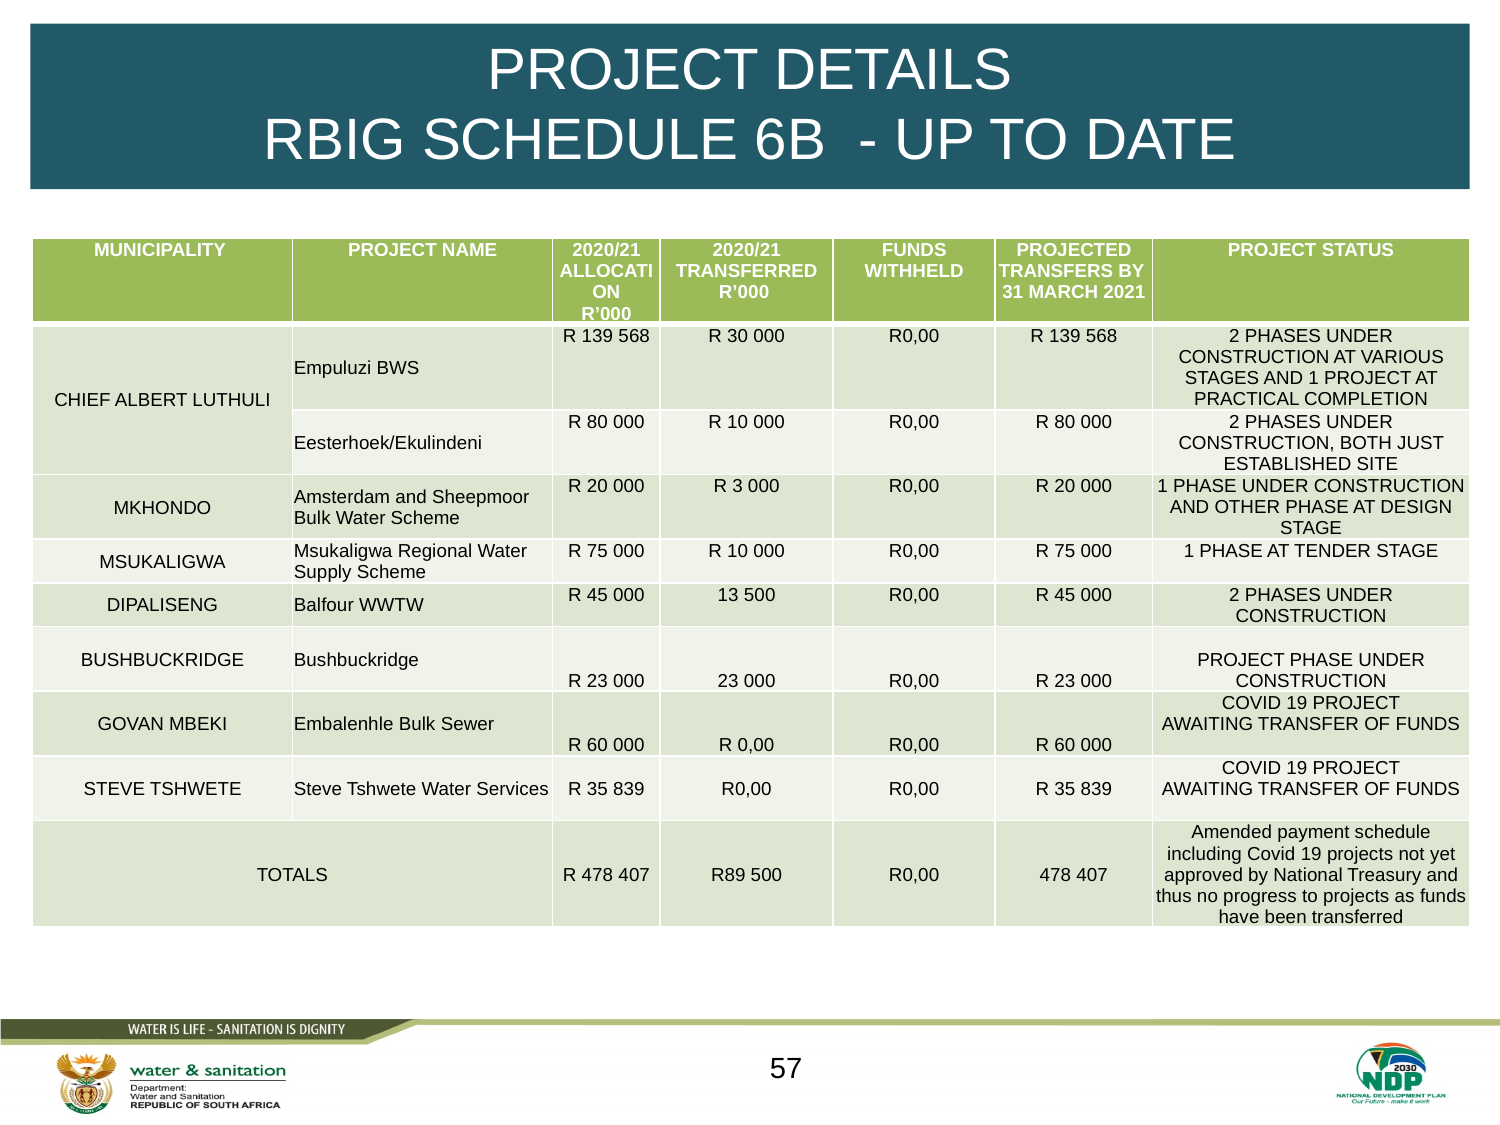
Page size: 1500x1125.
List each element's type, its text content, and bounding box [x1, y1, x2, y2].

table_cell Msukaligwa Regional Water Supply Scheme [293, 540, 552, 582]
table_cell 2 PHASES UNDER CONSTRUCTION [1153, 584, 1469, 626]
table_cell R0,00 [834, 821, 994, 926]
table_cell Amsterdam and Sheepmoor Bulk Water Scheme [293, 475, 552, 538]
table_cell STEVE TSHWETE [33, 757, 292, 820]
table_cell R 139 568 [996, 327, 1152, 409]
table_header 2020/21 TRANSFERRED R’000 [661, 239, 832, 321]
table_cell CHIEF ALBERT LUTHULI [33, 327, 292, 474]
table_cell R 60 000 [553, 692, 659, 755]
table_cell Embalenhle Bulk Sewer [293, 692, 552, 755]
table_cell R 35 839 [996, 757, 1152, 820]
table_cell 1 PHASE UNDER CONSTRUCTION AND OTHER PHASE AT DESIGN STAGE [1153, 475, 1469, 538]
table_cell R 80 000 [553, 411, 659, 474]
slide_number 57 [611, 1042, 962, 1102]
table_cell Bushbuckridge [293, 627, 552, 690]
table_cell 23 000 [661, 627, 832, 690]
table_cell R0,00 [661, 757, 832, 820]
table_cell R0,00 [834, 411, 994, 474]
table_cell BUSHBUCKRIDGE [33, 627, 292, 690]
table_cell Amended payment schedule including Covid 19 projects not yet approved by National Treasury and thus no progress to projects as funds have been transferred [1153, 821, 1469, 926]
table_cell Steve Tshwete Water Services [293, 757, 552, 820]
table_cell COVID 19 PROJECT AWAITING TRANSFER OF FUNDS [1153, 757, 1469, 820]
table_header 2020/21 ALLOCATION R’000 [553, 239, 659, 321]
table_cell TOTALS [33, 821, 552, 926]
table_cell R 23 000 [553, 627, 659, 690]
table_cell R0,00 [834, 584, 994, 626]
table_cell R 3 000 [661, 475, 832, 538]
table_header MUNICIPALITY [33, 239, 292, 321]
table_cell PROJECT PHASE UNDER CONSTRUCTION [1153, 627, 1469, 690]
table_header PROJECT STATUS [1153, 239, 1469, 321]
table_cell 2 PHASES UNDER CONSTRUCTION AT VARIOUS STAGES AND 1 PROJECT AT PRACTICAL COMPLETION [1153, 327, 1469, 409]
table_cell R0,00 [834, 627, 994, 690]
table_cell Balfour WWTW [293, 584, 552, 626]
table_cell R 45 000 [996, 584, 1152, 626]
table_cell Eesterhoek/Ekulindeni [293, 411, 552, 474]
table_header FUNDS WITHHELD [834, 239, 994, 321]
table_cell MSUKALIGWA [33, 540, 292, 582]
table_cell 478 407 [996, 821, 1152, 926]
table_header PROJECT NAME [293, 239, 552, 321]
picture [0, 1012, 1500, 1125]
table_cell R 478 407 [553, 821, 659, 926]
table_cell R0,00 [834, 692, 994, 755]
table_cell R 80 000 [996, 411, 1152, 474]
table_cell GOVAN MBEKI [33, 692, 292, 755]
title PROJECT DETAILS RBIG SCHEDULE 6B - UP TO DATE [30, 23, 1470, 190]
table_cell DIPALISENG [33, 584, 292, 626]
table_cell R89 500 [661, 821, 832, 926]
table_cell R0,00 [834, 327, 994, 409]
table_cell R 75 000 [553, 540, 659, 582]
table_cell R 139 568 [553, 327, 659, 409]
table_cell R0,00 [834, 757, 994, 820]
table_cell R 20 000 [996, 475, 1152, 538]
table_cell R 45 000 [553, 584, 659, 626]
table_cell R 0,00 [661, 692, 832, 755]
table_cell 2 PHASES UNDER CONSTRUCTION, BOTH JUST ESTABLISHED SITE [1153, 411, 1469, 474]
table_cell Empuluzi BWS [293, 327, 552, 409]
table_cell R 35 839 [553, 757, 659, 820]
table_cell R 10 000 [661, 540, 832, 582]
table_cell R 23 000 [996, 627, 1152, 690]
table_cell R 10 000 [661, 411, 832, 474]
table_header PROJECTED TRANSFERS BY 31 MARCH 2021 [996, 239, 1152, 321]
table_cell COVID 19 PROJECT AWAITING TRANSFER OF FUNDS [1153, 692, 1469, 755]
table_cell R 30 000 [661, 327, 832, 409]
table_cell R 60 000 [996, 692, 1152, 755]
table_cell R0,00 [834, 475, 994, 538]
table_cell 1 PHASE AT TENDER STAGE [1153, 540, 1469, 582]
table_cell 13 500 [661, 584, 832, 626]
table_cell R 75 000 [996, 540, 1152, 582]
table_cell MKHONDO [33, 475, 292, 538]
table_cell R0,00 [834, 540, 994, 582]
table_cell R 20 000 [553, 475, 659, 538]
